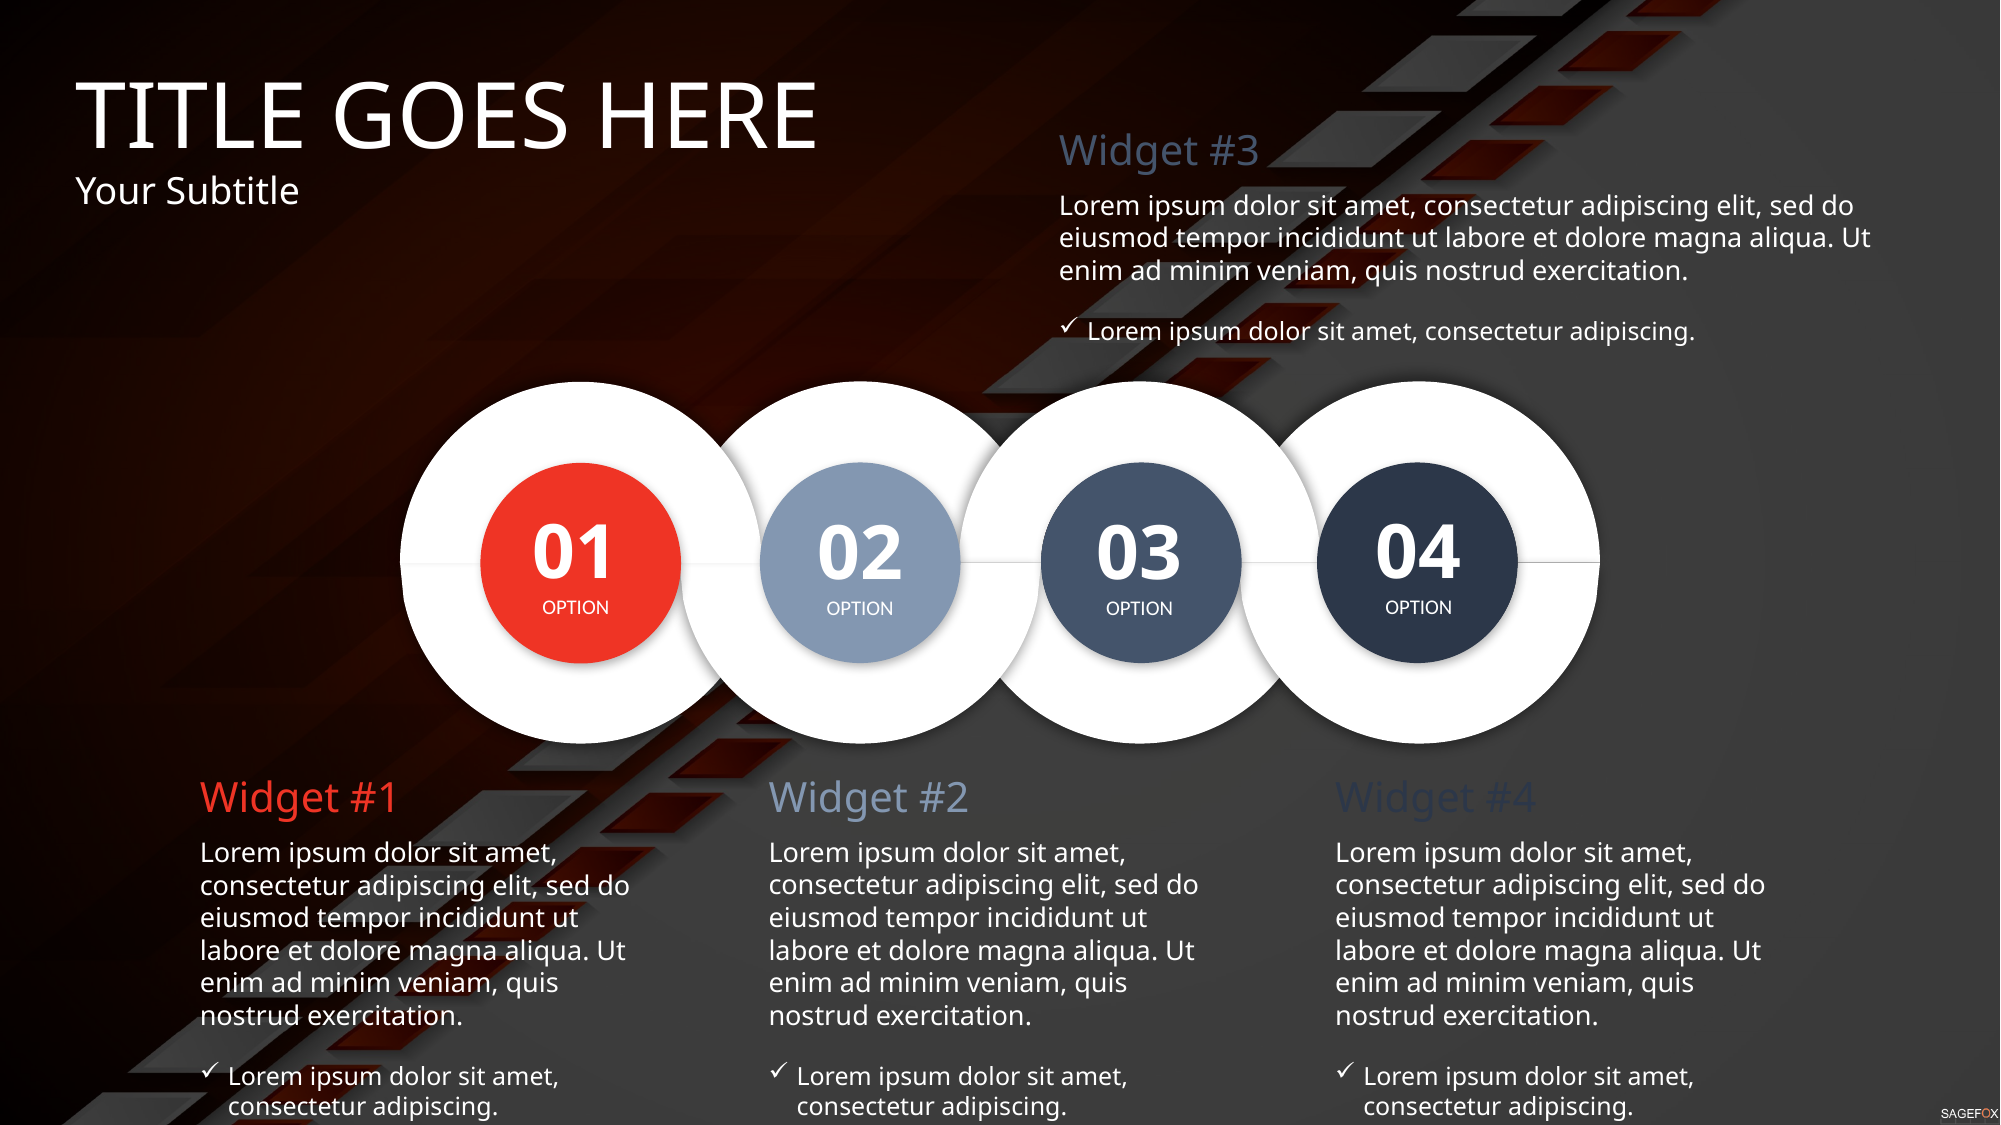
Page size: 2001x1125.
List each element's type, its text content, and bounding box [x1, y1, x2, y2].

text_box [758, 461, 962, 665]
text_box [961, 380, 1319, 564]
picture [0, 0, 2001, 1125]
text_box Widget #3 Lorem ipsum dolor sit amet, consectetur adipiscing elit, sed do eiusmod tempor incididunt ut labore et dolore magna aliqua. Ut enim ad minim veniam, quis nostrud exercitation. Lorem ipsum dolor sit amet, consectetur adipiscing. [1044, 116, 1925, 353]
text_box [398, 380, 761, 565]
text_box [729, 380, 992, 514]
text_box [1288, 380, 1601, 561]
text_box [479, 461, 683, 665]
text_box [1243, 562, 1602, 745]
text_box Widget #1 Lorem ipsum dolor sit amet, consectetur adipiscing elit, sed do eiusmod tempor incididunt ut labore et dolore magna aliqua. Ut enim ad minim veniam, quis nostrud exercitation. Lorem ipsum dolor sit amet, consectetur adipiscing. [185, 763, 677, 1125]
text_box [1039, 461, 1243, 665]
text_box 01 OPTION [519, 498, 633, 624]
text_box TITLE GOES HERE Your Subtitle [60, 49, 1036, 220]
text_box [1007, 613, 1271, 745]
text_box 04 OPTION [1362, 498, 1476, 624]
text_box 02 OPTION [803, 500, 917, 625]
text_box Widget #4 Lorem ipsum dolor sit amet, consectetur adipiscing elit, sed do eiusmod tempor incididunt ut labore et dolore magna aliqua. Ut enim ad minim veniam, quis nostrud exercitation. Lorem ipsum dolor sit amet, consectetur adipiscing. [1320, 763, 1812, 1125]
text_box [1316, 461, 1519, 665]
text_box [683, 562, 1040, 745]
text_box Widget #2 Lorem ipsum dolor sit amet, consectetur adipiscing elit, sed do eiusmod tempor incididunt ut labore et dolore magna aliqua. Ut enim ad minim veniam, quis nostrud exercitation. Lorem ipsum dolor sit amet, consectetur adipiscing. [753, 763, 1245, 1125]
text_box [399, 565, 712, 745]
text_box 03 OPTION [1083, 500, 1196, 625]
